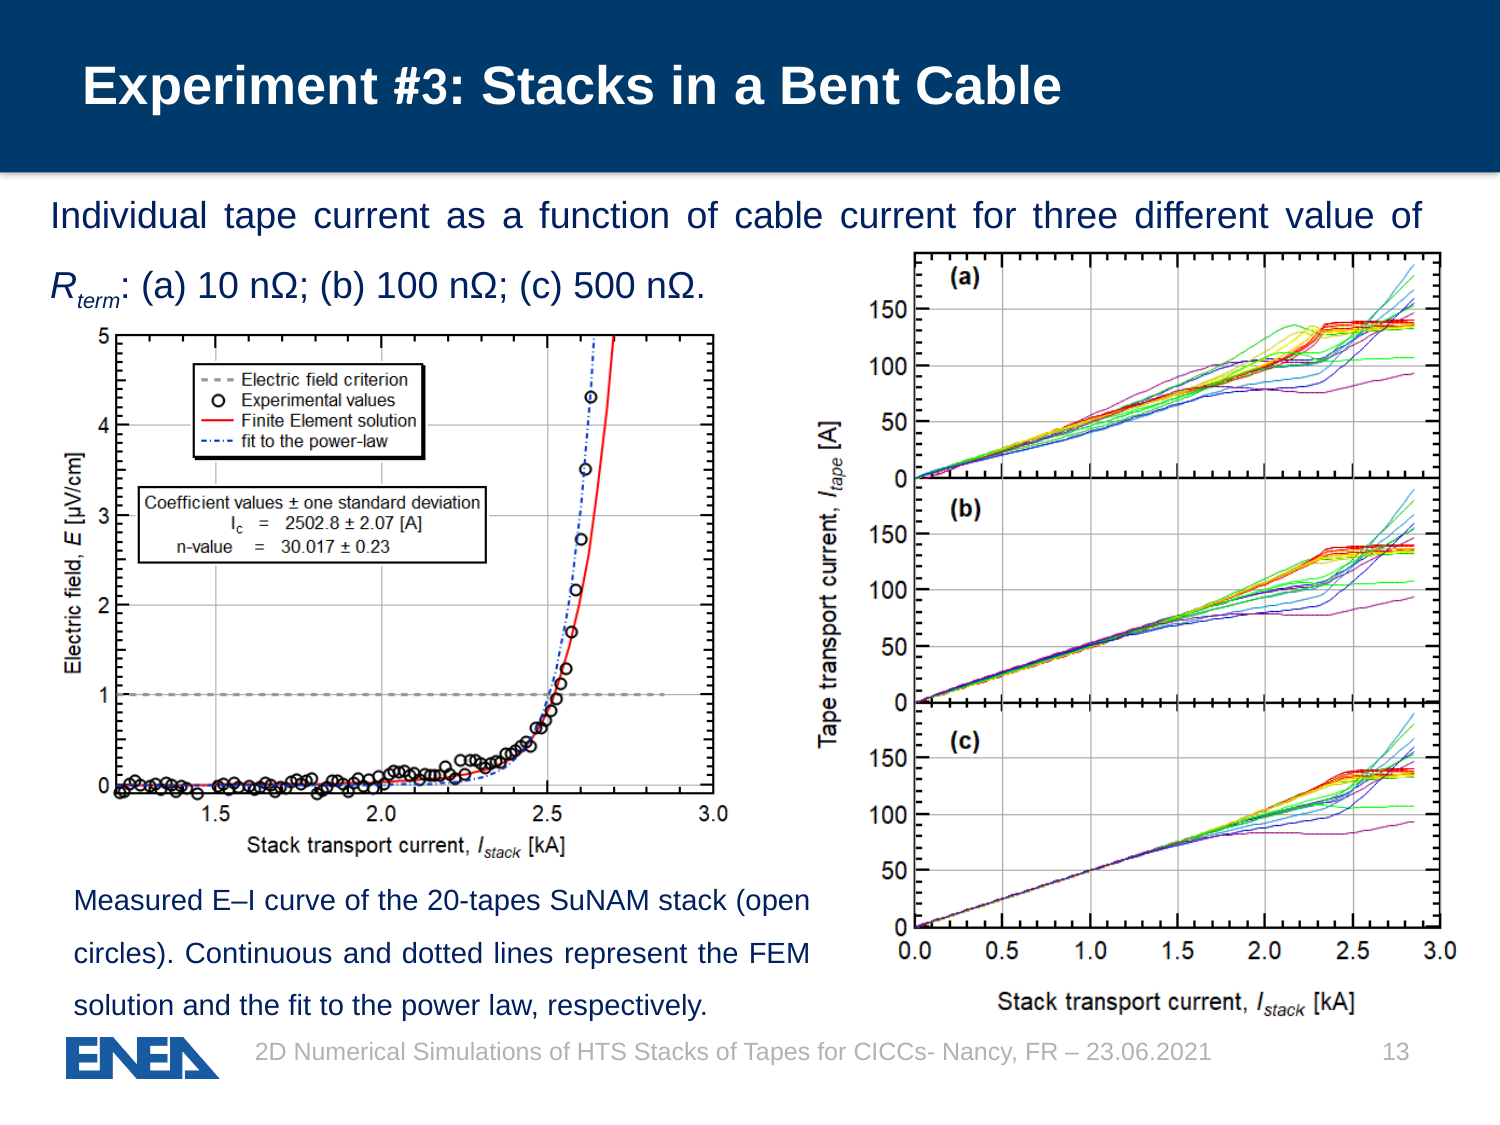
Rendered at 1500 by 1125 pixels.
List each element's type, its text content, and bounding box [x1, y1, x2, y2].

slide_number 13 [1303, 1036, 1425, 1081]
picture [806, 241, 1462, 1027]
text_box Measured E–I curve of the 20-tapes SuNAM stack (open circles). Continuous and dotted lines represent the FEM solution and the fit to the power law, respectively. [58, 856, 801, 1029]
footer 2D Numerical Simulations of HTS Stacks of Tapes for CICCs- Nancy, FR – 23.06.2021 [239, 1029, 1303, 1081]
picture [66, 1037, 220, 1079]
picture [58, 320, 737, 872]
text_box Individual tape current as a function of cable current for three different value of Rterm: (a) 10 nΩ; (b) 100 nΩ; (c) 500 nΩ. [35, 160, 1438, 320]
title Experiment #3: Stacks in a Bent Cable [67, 49, 1487, 116]
